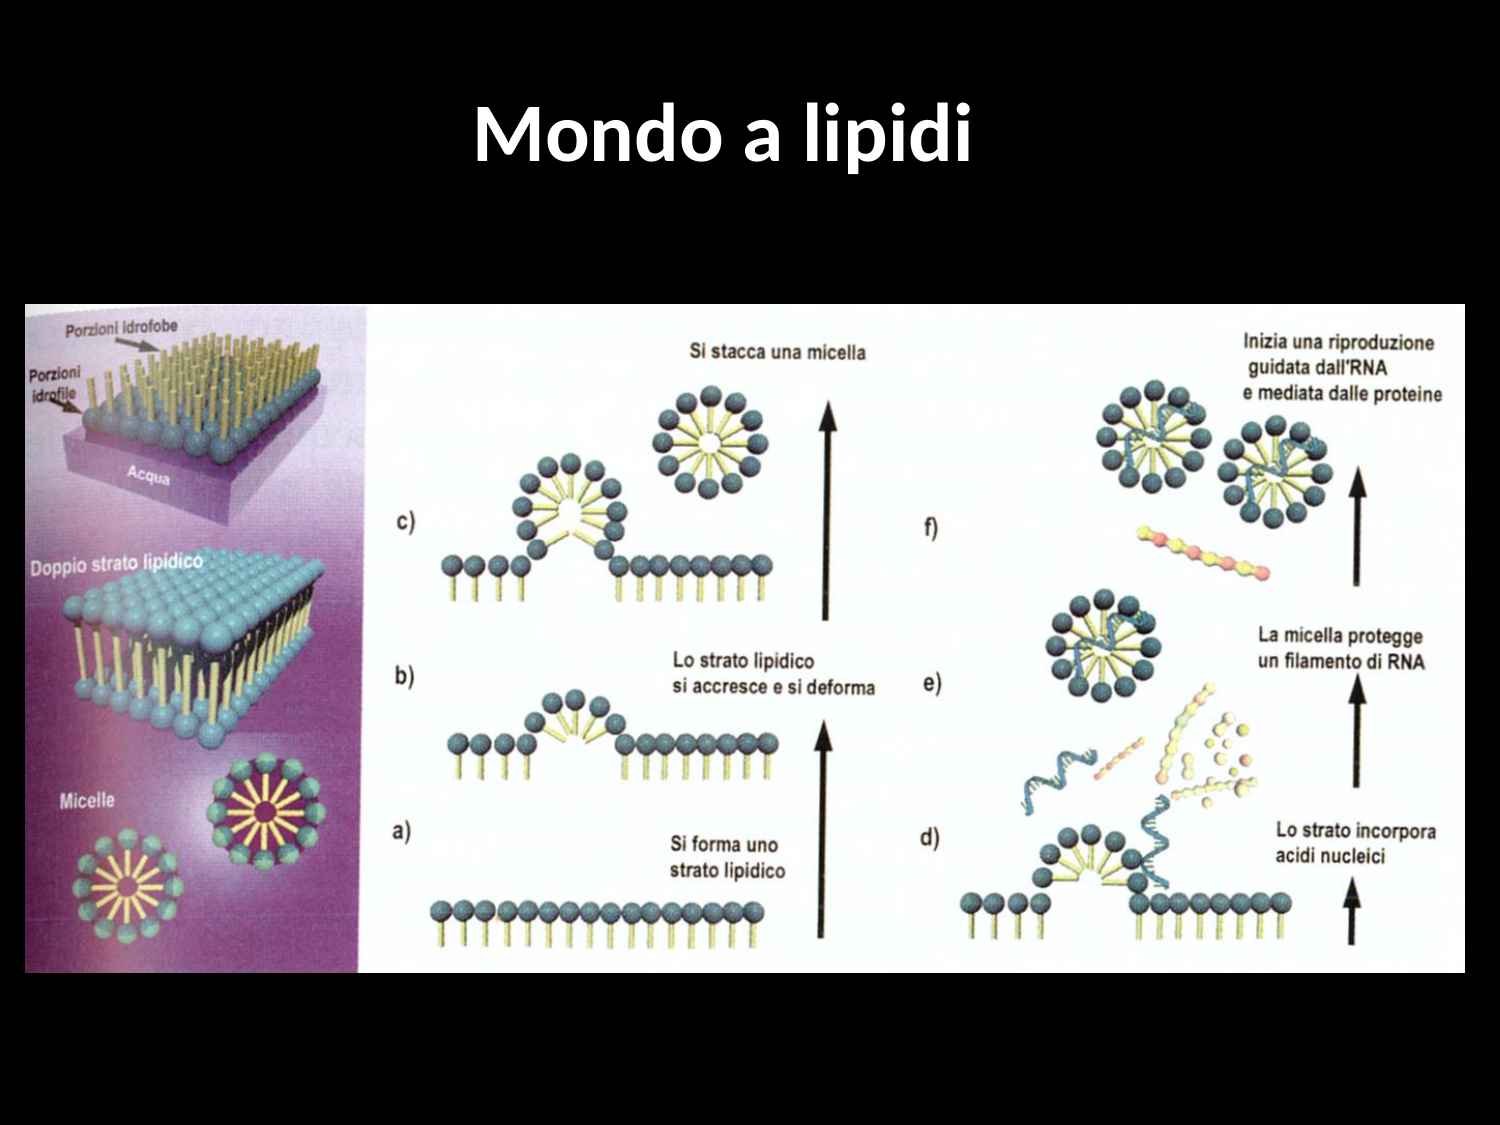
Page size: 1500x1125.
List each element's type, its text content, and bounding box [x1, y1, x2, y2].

text_box Mondo a lipidi [457, 70, 990, 186]
picture [25, 304, 1465, 973]
